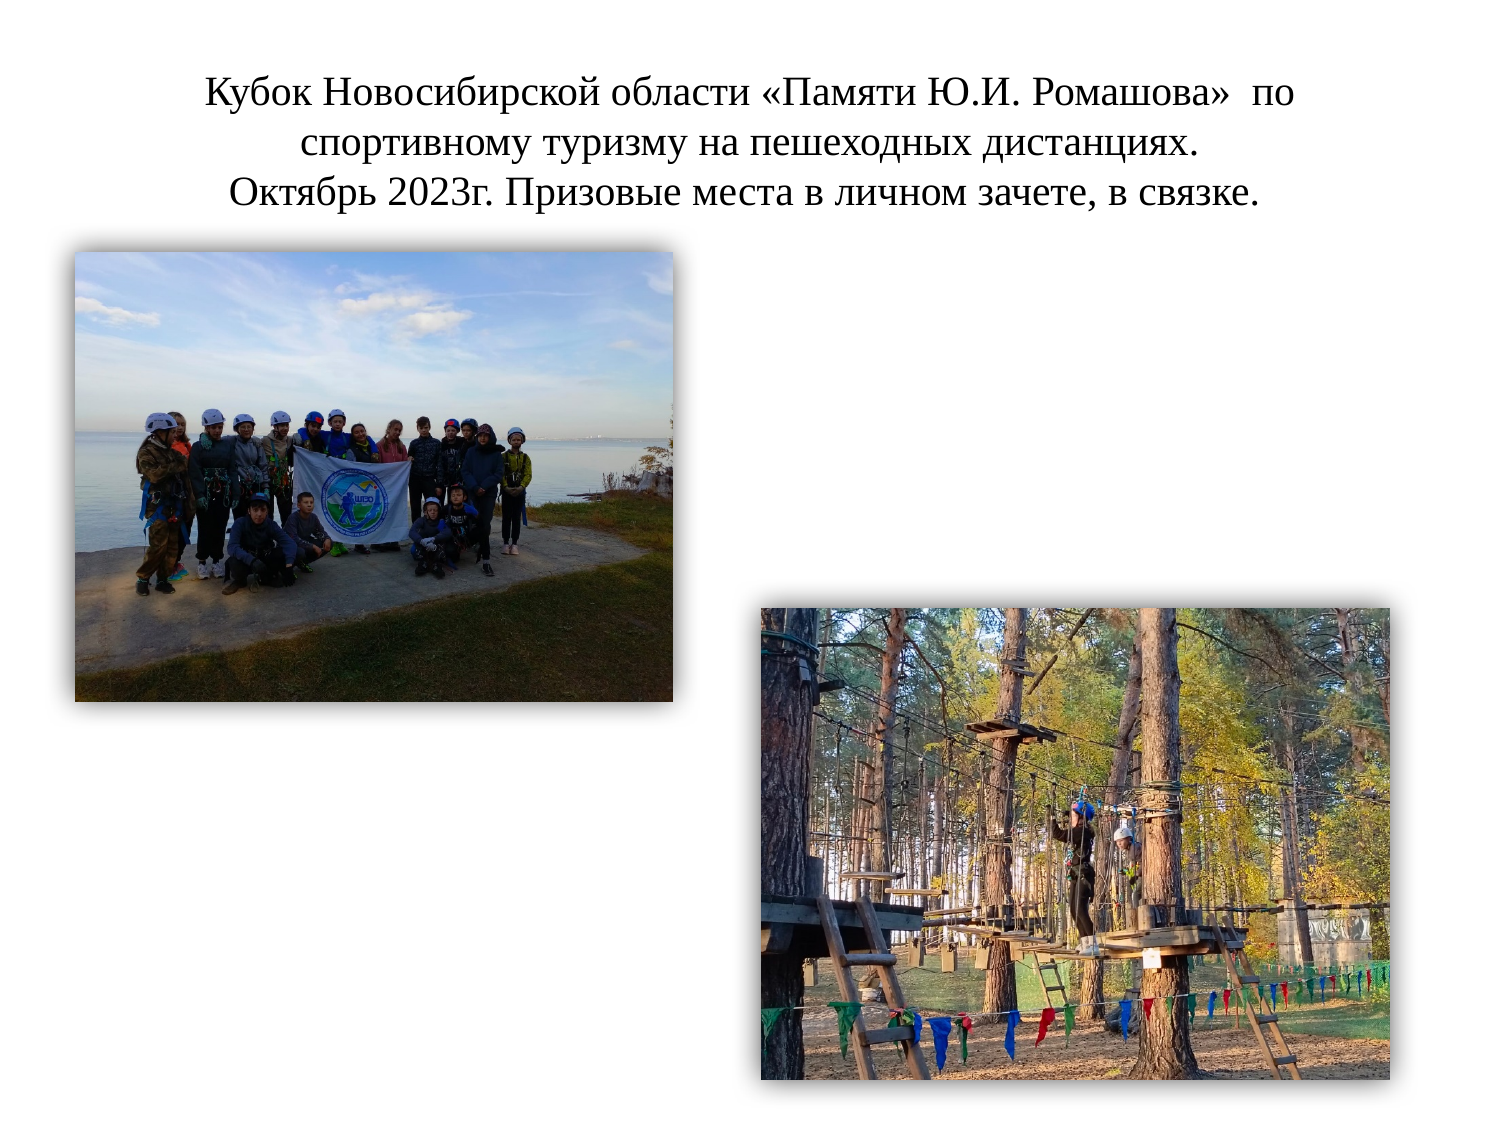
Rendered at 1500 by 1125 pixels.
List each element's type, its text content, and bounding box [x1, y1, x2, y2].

title Кубок Новосибирской области «Памяти Ю.И. Ромашова» по спортивному туризму на пешеходных дистанциях. Октябрь 2023г. Призовые места в личном зачете, в связке. [75, 45, 1425, 233]
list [74, 252, 673, 702]
picture [761, 608, 1390, 1081]
